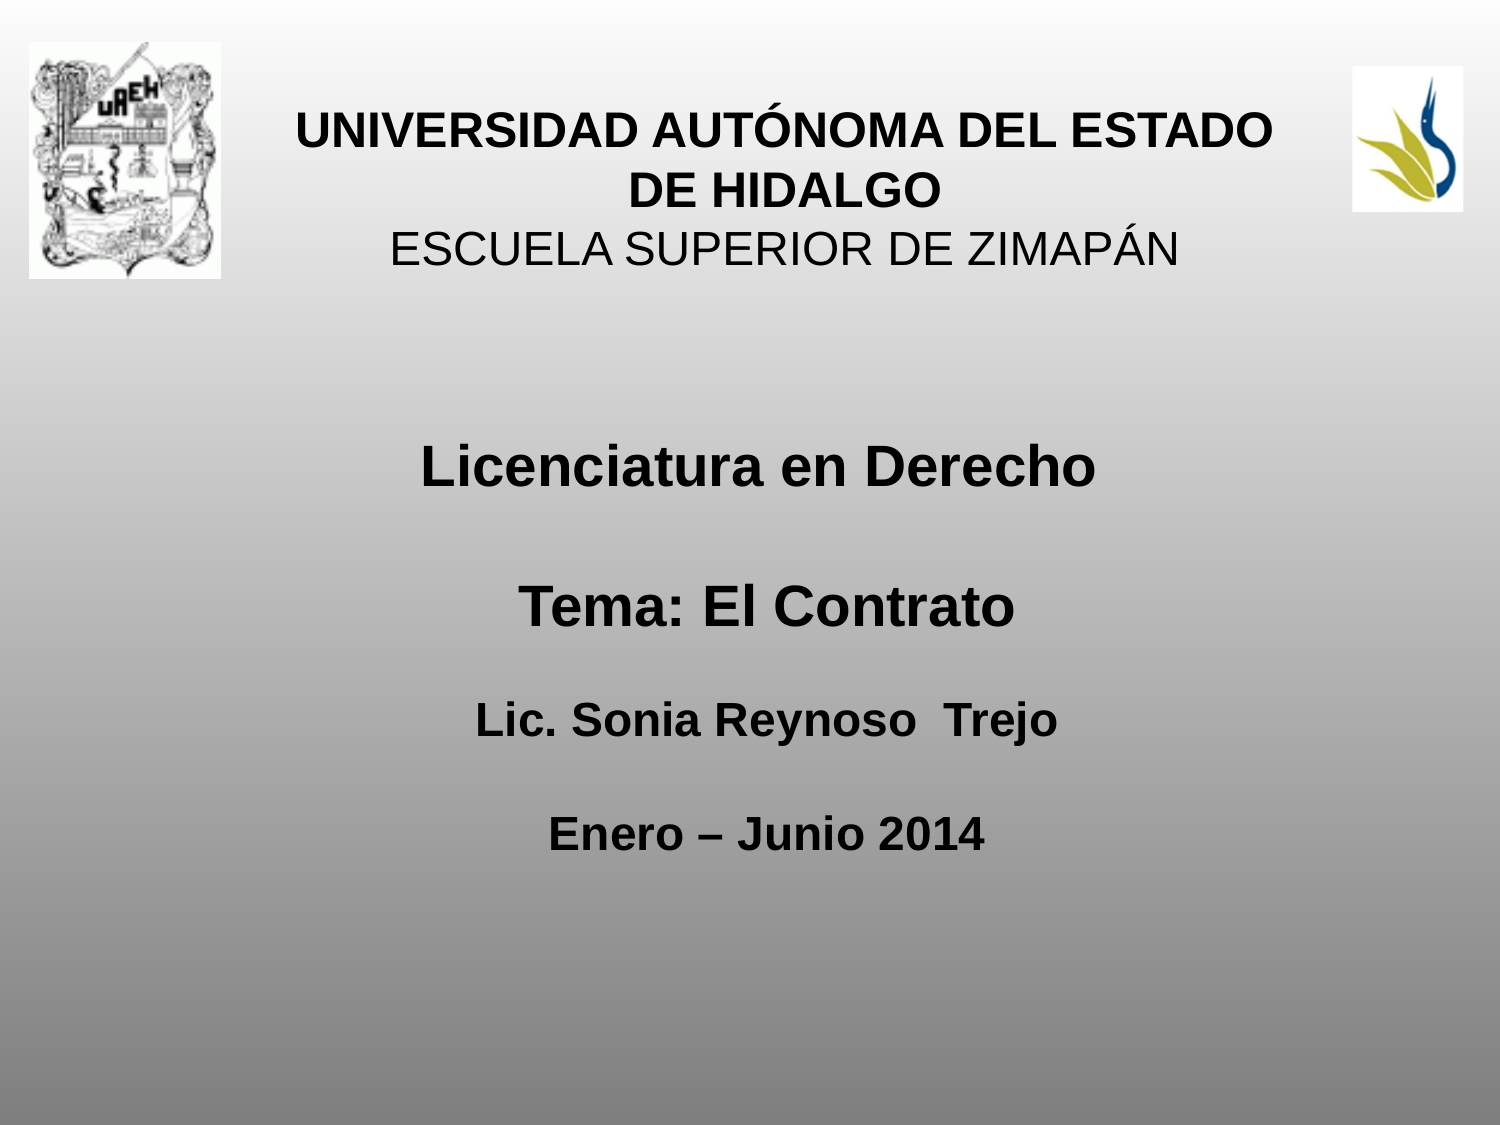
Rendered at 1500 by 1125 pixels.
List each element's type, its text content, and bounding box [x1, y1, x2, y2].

text_box Licenciatura en Derecho Tema: El Contrato Lic. Sonia Reynoso Trejo Enero – Junio 2014 [324, 420, 1211, 868]
picture [29, 42, 221, 280]
picture [1352, 66, 1464, 213]
text_box UNIVERSIDAD AUTÓNOMA DEL ESTADO DE HIDALGO ESCUELA SUPERIOR DE ZIMAPÁN [242, 90, 1329, 283]
